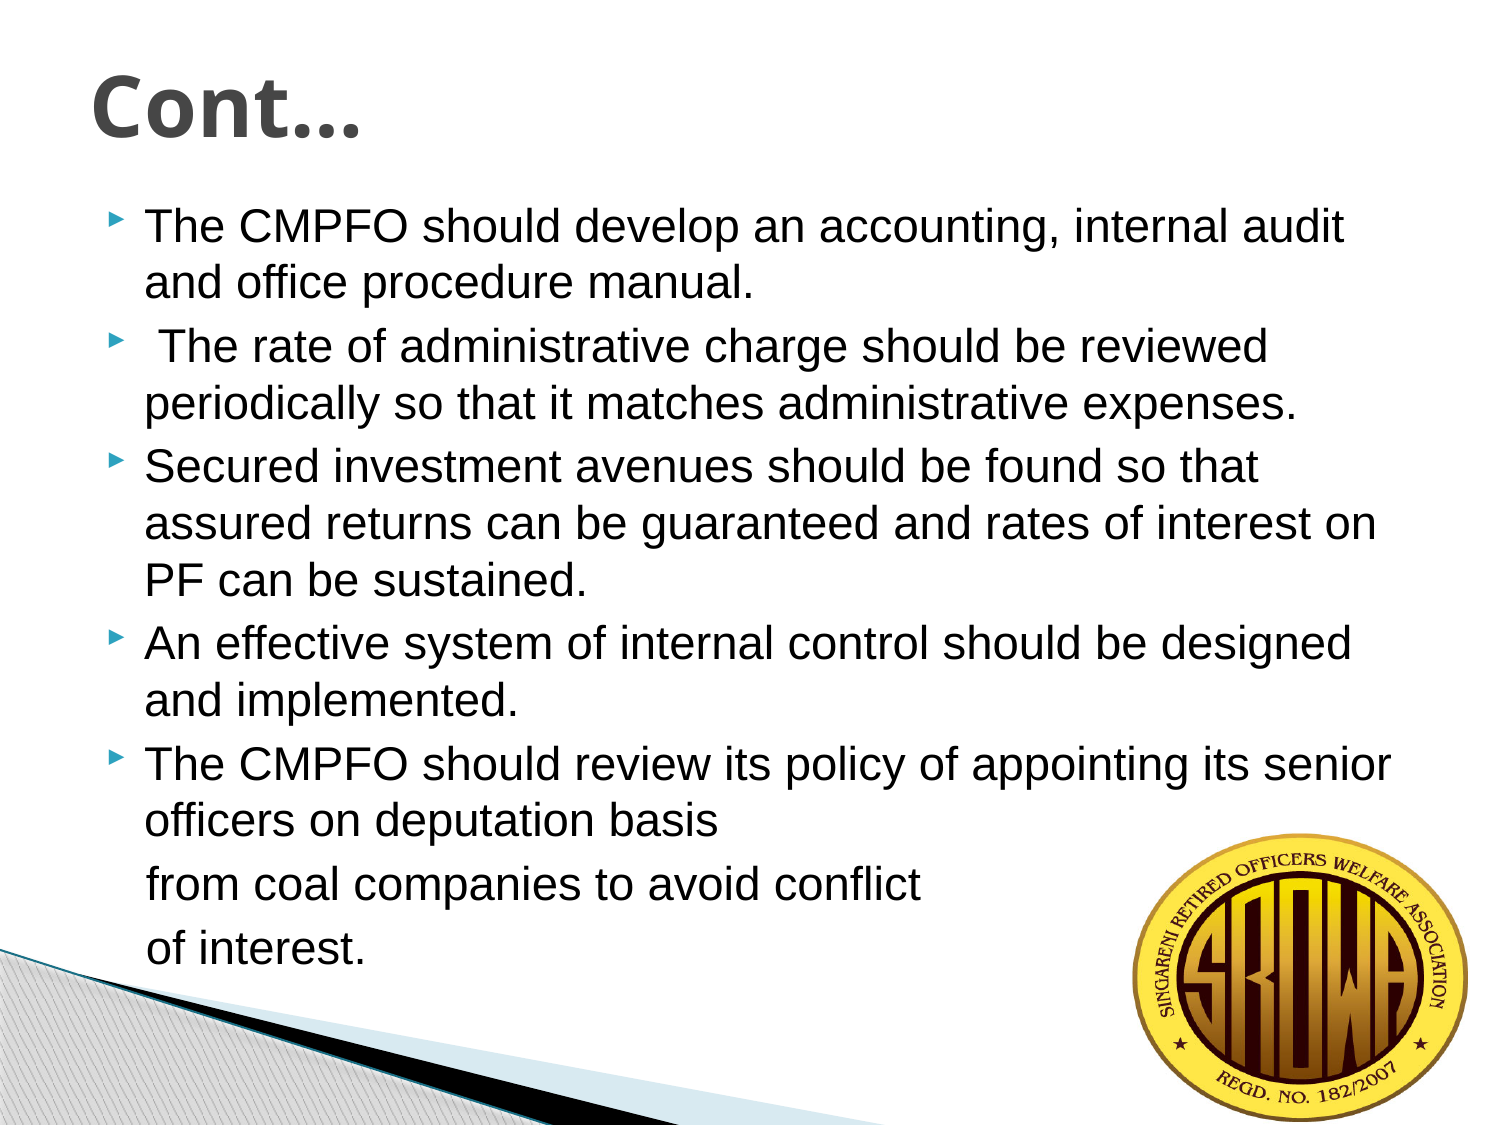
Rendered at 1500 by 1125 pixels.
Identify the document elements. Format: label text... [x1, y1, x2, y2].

picture [1124, 826, 1476, 1125]
list The CMPFO should develop an accounting, internal audit and office procedure manual. The rate of administrative charge should be reviewed periodically so that it matches administrative expenses. Secured investment avenues should be found so that assured returns can be guaranteed and rates of interest on PF can be sustained. An effective system of internal control should be designed and implemented. The CMPFO should review its policy of appointing its senior officers on deputation basis from coal companies to avoid conflict of interest. [75, 187, 1425, 986]
title Cont… [75, 45, 1425, 163]
